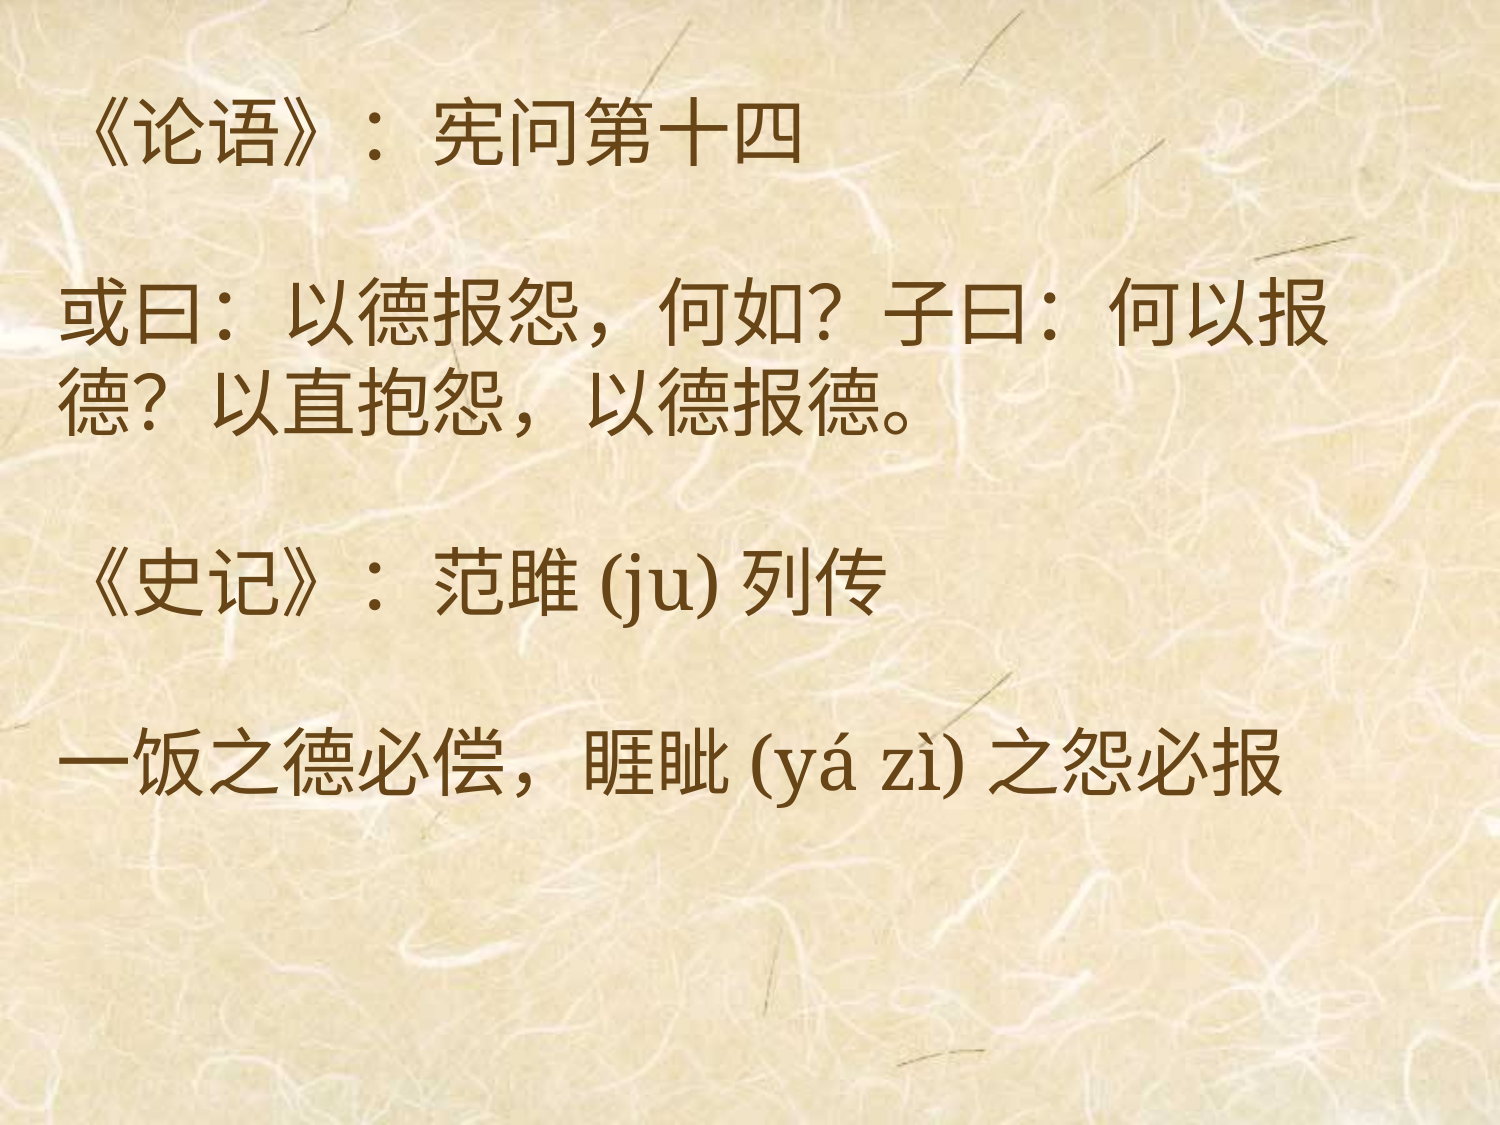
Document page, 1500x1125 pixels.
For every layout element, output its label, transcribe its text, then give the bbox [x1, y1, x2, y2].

text_box 《论语》：宪问第十四 或曰：以德报怨，何如？子曰：何以报德？以直抱怨，以德报德。 《史记》：范雎(ju)列传 一饭之德必偿，睚眦(yá zì)之怨必报 [41, 78, 1459, 813]
picture [0, 0, 1500, 1125]
